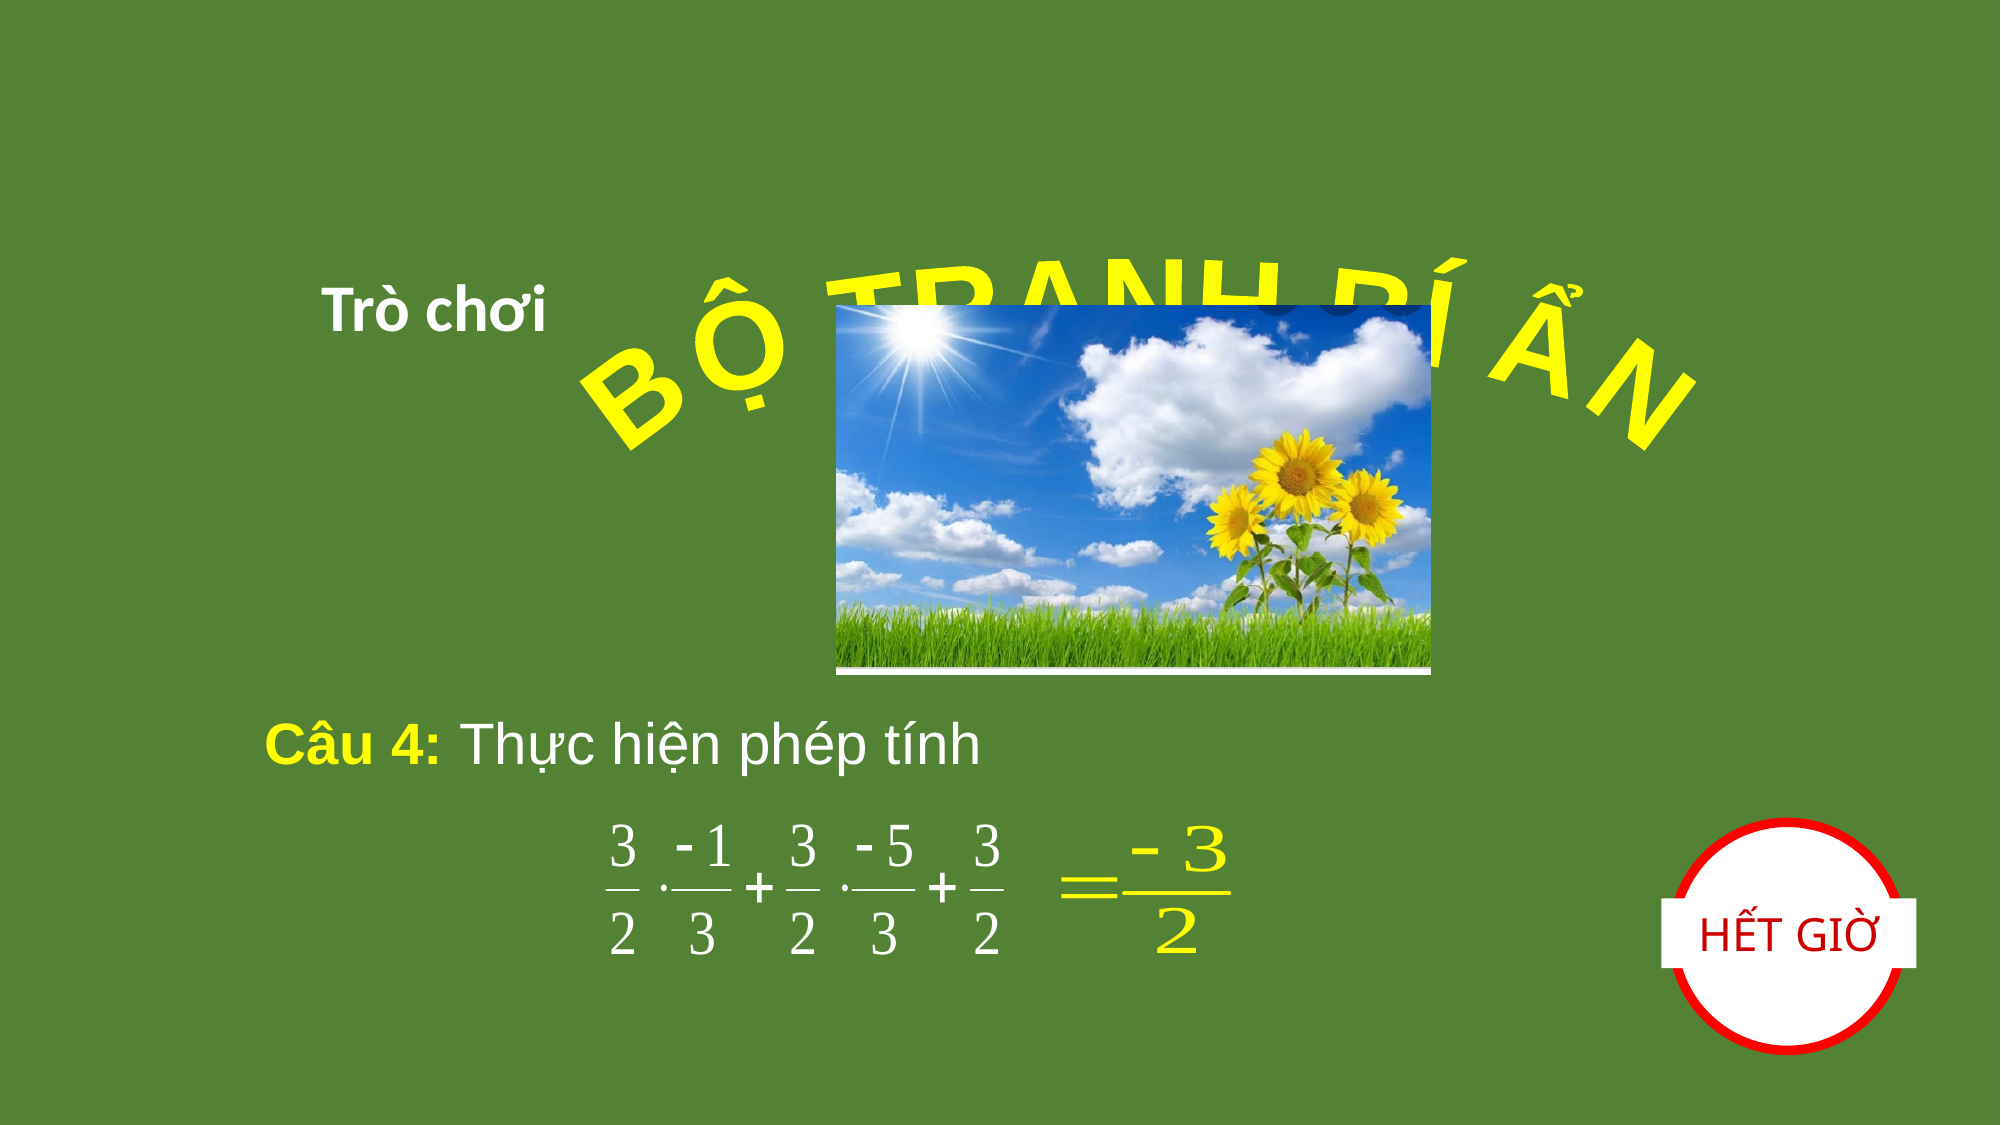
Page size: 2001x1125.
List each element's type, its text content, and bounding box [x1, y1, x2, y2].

text_box Trò chơi [306, 257, 729, 353]
picture [836, 305, 1431, 675]
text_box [1038, 810, 1246, 967]
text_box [598, 806, 1015, 970]
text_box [1661, 822, 1917, 1051]
text_box Câu 4: Thực hiện phép tính [250, 698, 1250, 784]
